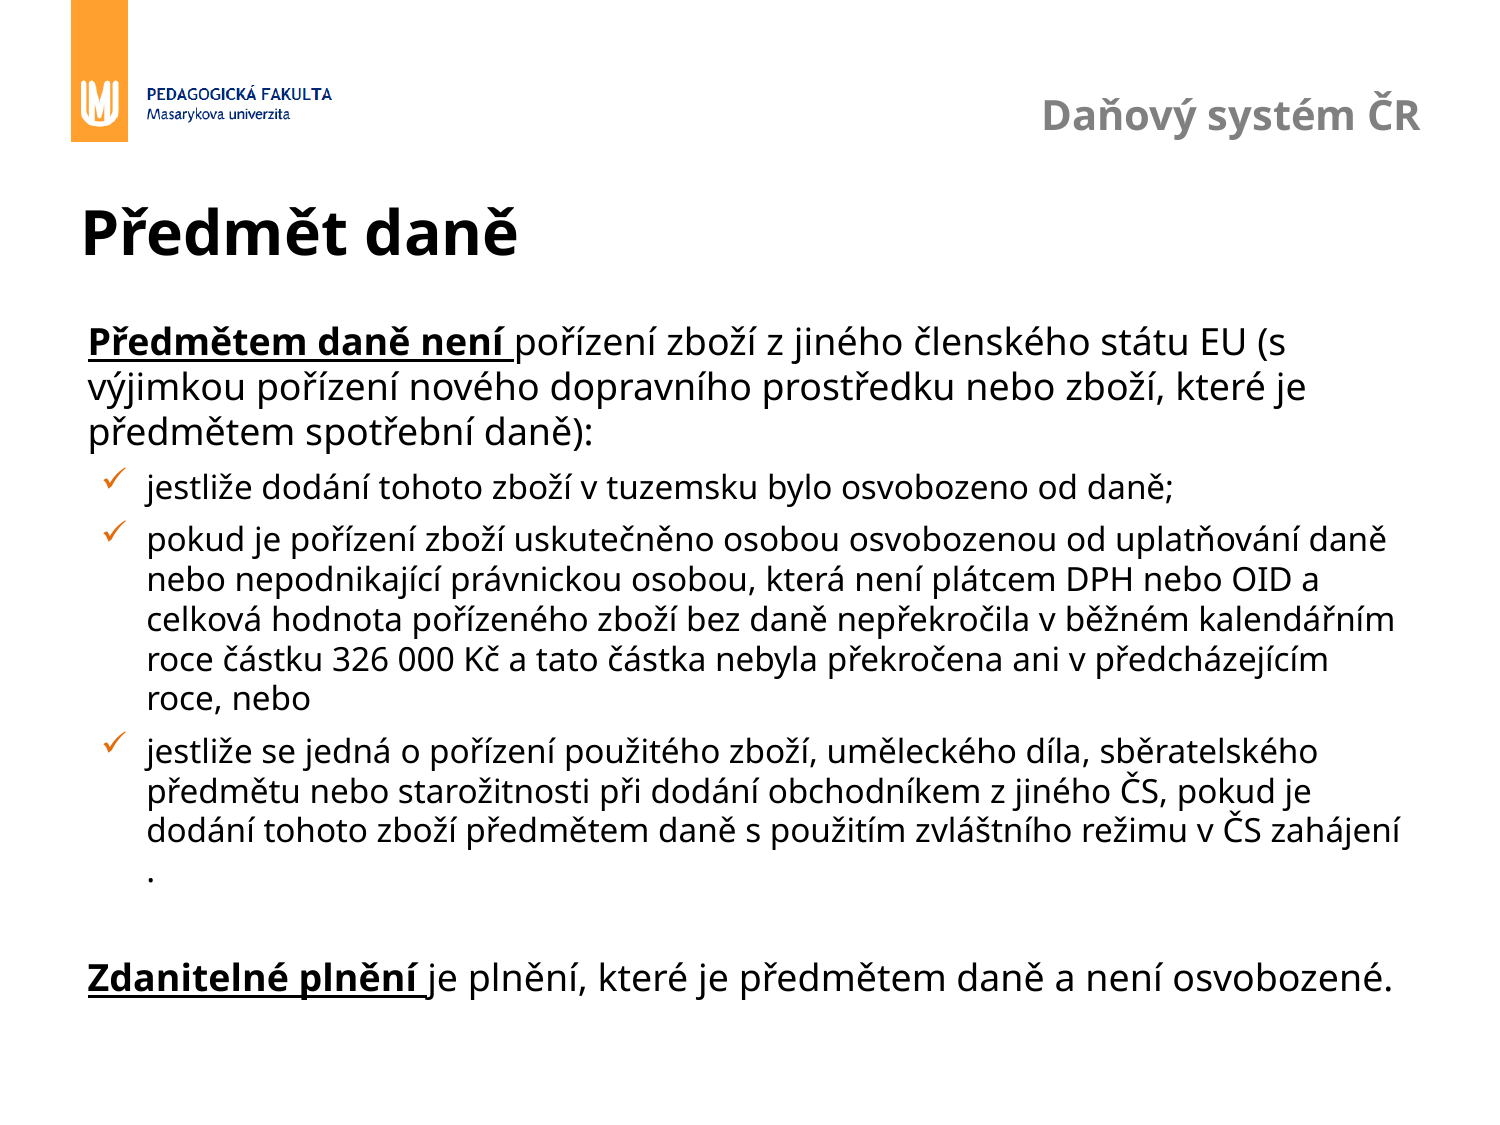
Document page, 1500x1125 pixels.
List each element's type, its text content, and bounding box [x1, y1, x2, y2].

text_box Předmětem daně není pořízení zboží z jiného členského státu EU (s výjimkou pořízení nového dopravního prostředku nebo zboží, které je předmětem spotřební daně): jestliže dodání tohoto zboží v tuzemsku bylo osvobozeno od daně; pokud je pořízení zboží uskutečněno osobou osvobozenou od uplatňování daně nebo nepodnikající právnickou osobou, která není plátcem DPH nebo OID a celková hodnota pořízeného zboží bez daně nepřekročila v běžném kalendářním roce částku 326 000 Kč a tato částka nebyla překročena ani v předcházejícím roce, nebo jestliže se jedná o pořízení použitého zboží, uměleckého díla, sběratelského předmětu nebo starožitnosti při dodání obchodníkem z jiného ČS, pokud je dodání tohoto zboží předmětem daně s použitím zvláštního režimu v ČS zahájení . Zdanitelné plnění je plnění, které je předmětem daně a není osvobozené. [72, 310, 1423, 1054]
picture [0, 0, 381, 148]
text_box Předmět daně [64, 171, 1436, 290]
text_box Daňový systém ČR [491, 30, 1437, 149]
